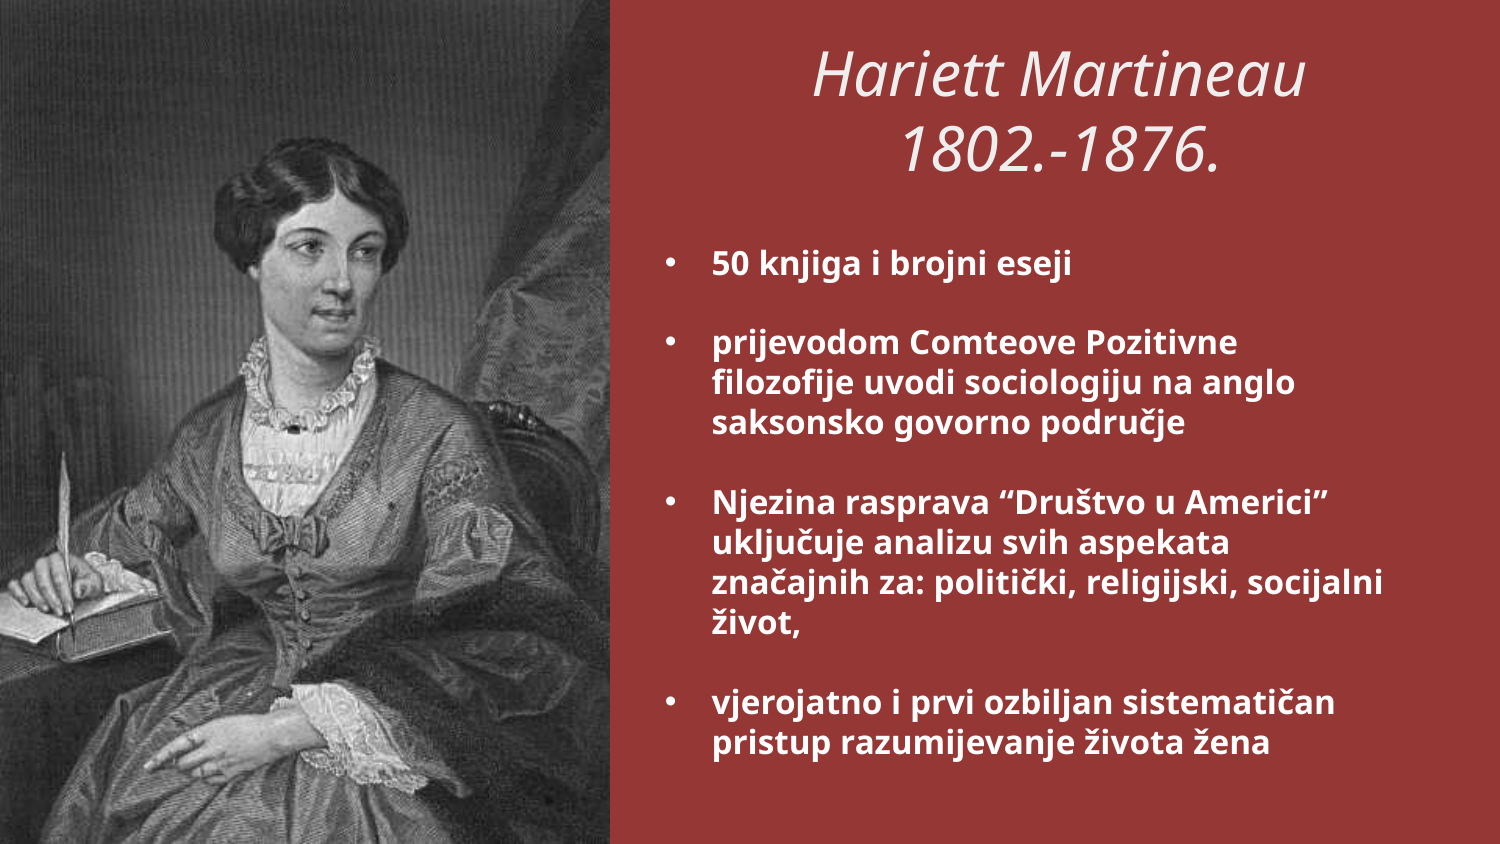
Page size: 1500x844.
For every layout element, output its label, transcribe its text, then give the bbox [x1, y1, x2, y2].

picture [0, 0, 610, 844]
title Hariett Martineau 1802.-1876. [787, 34, 1333, 186]
text_box 50 knjiga i brojni eseji prijevodom Comteove Pozitivne filozofije uvodi sociologiju na anglo saksonsko govorno područje Njezina rasprava “Društvo u Americi” uključuje analizu svih aspekata značajnih za: politički, religijski, socijalni život, vjerojatno i prvi ozbiljan sistematičan pristup razumijevanje života žena [649, 234, 1400, 769]
